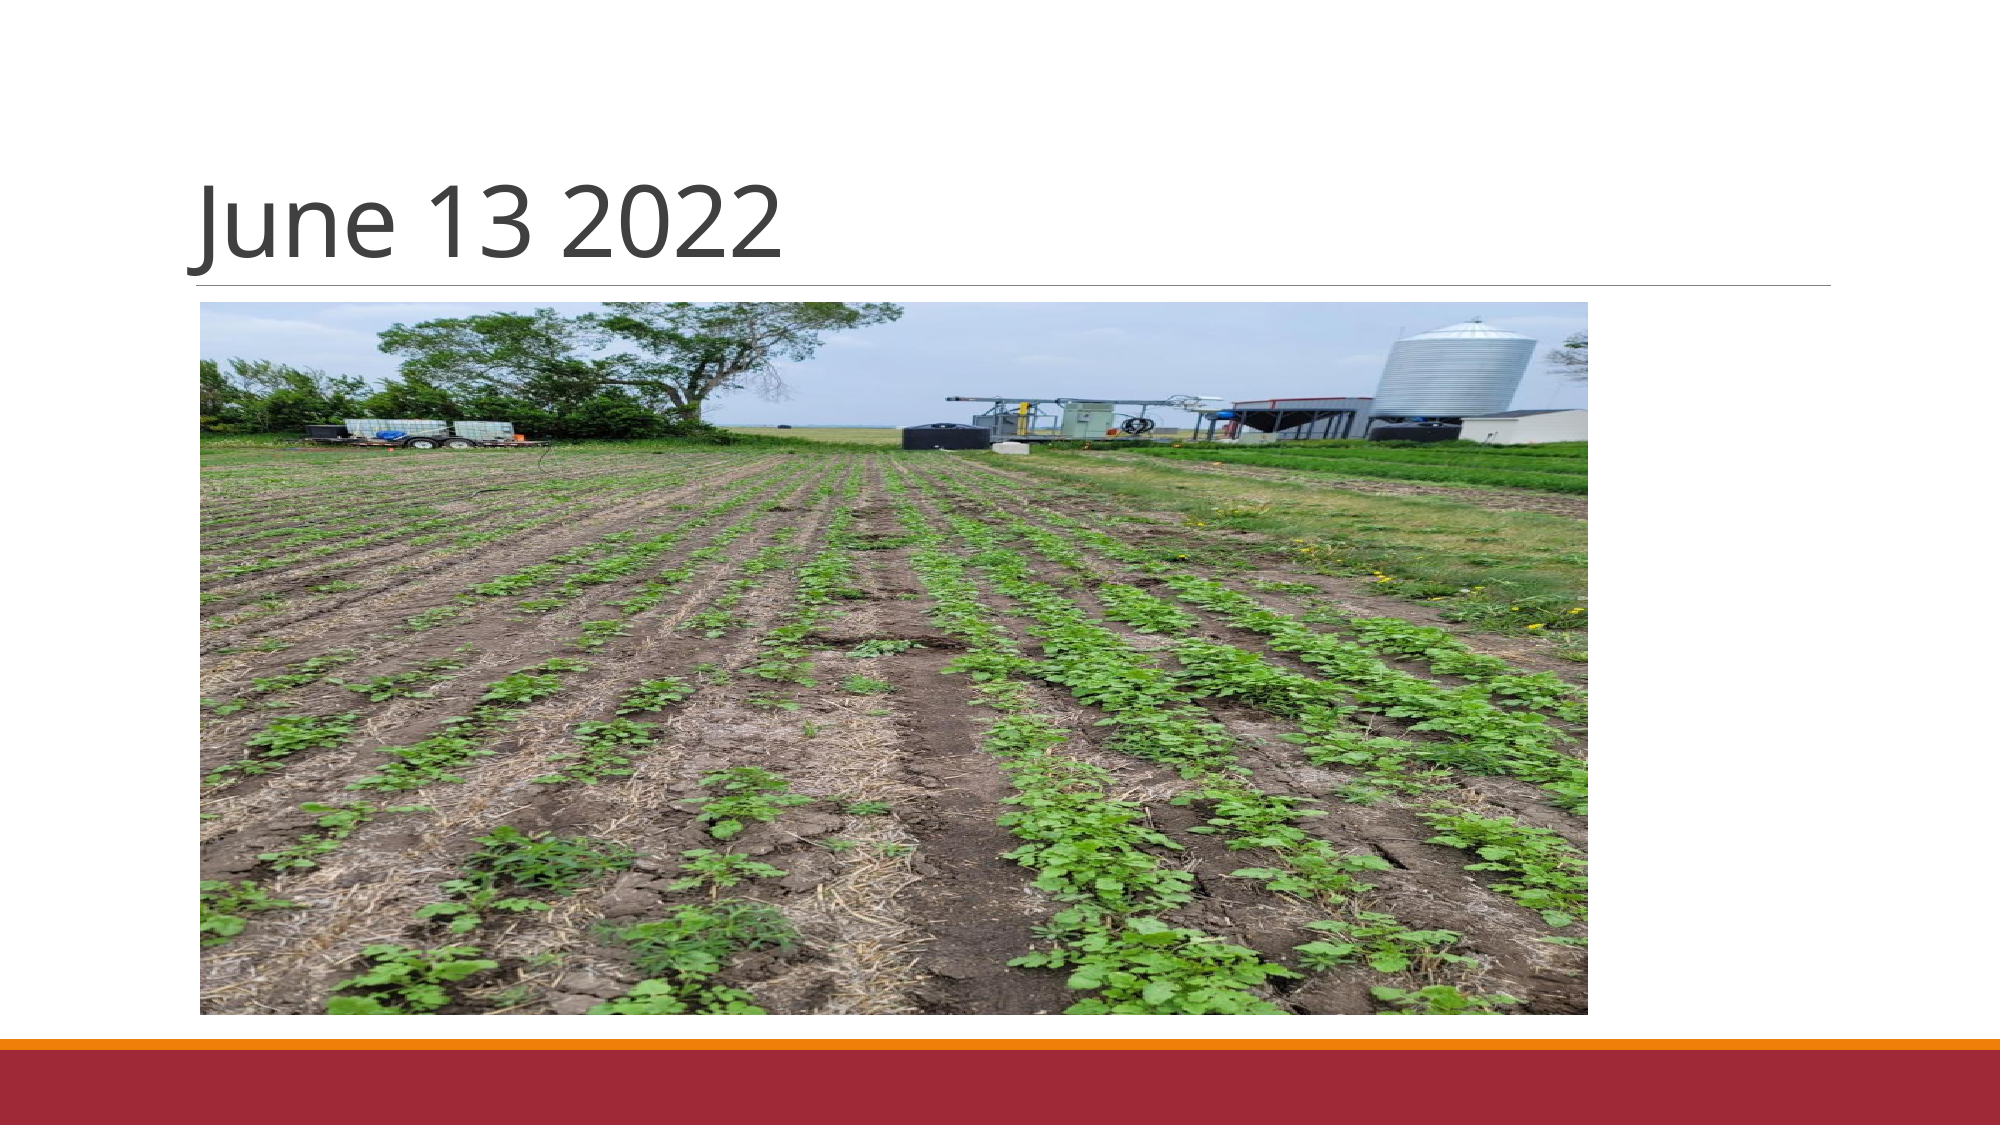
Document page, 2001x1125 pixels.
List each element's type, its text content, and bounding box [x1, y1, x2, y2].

title June 13 2022 [180, 47, 1830, 285]
picture [199, 302, 1589, 1015]
